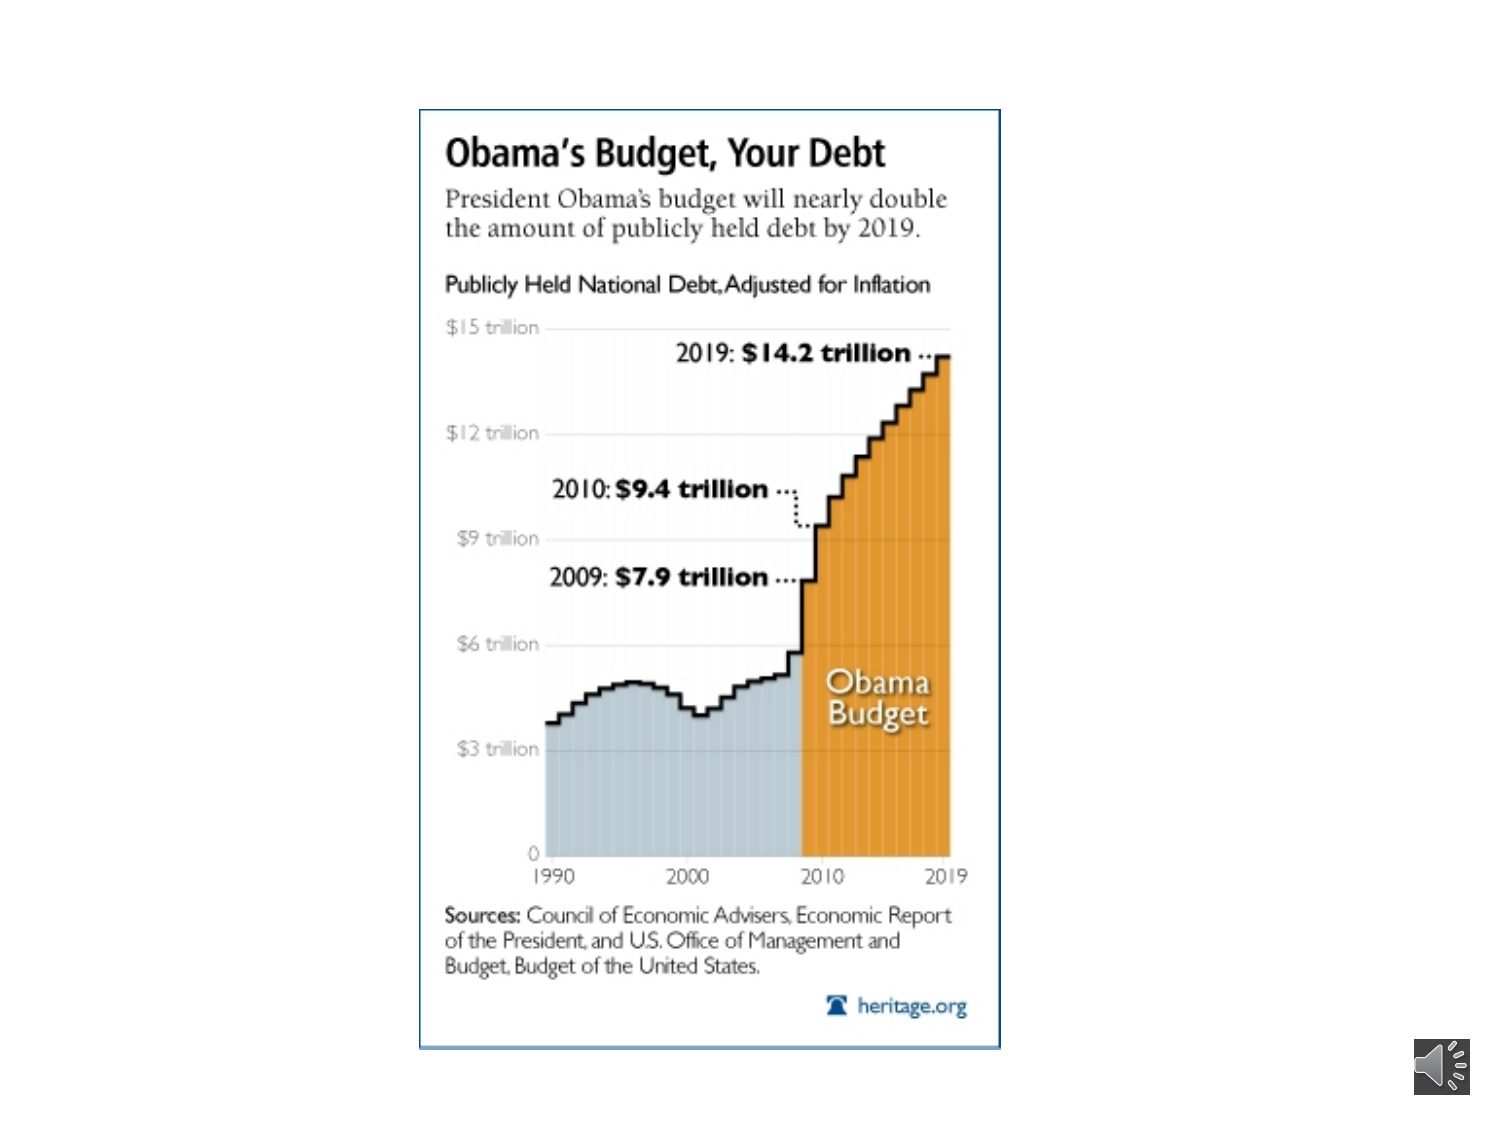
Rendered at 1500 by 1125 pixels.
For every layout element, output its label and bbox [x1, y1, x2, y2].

picture [1413, 1038, 1471, 1096]
picture [419, 109, 1001, 1050]
